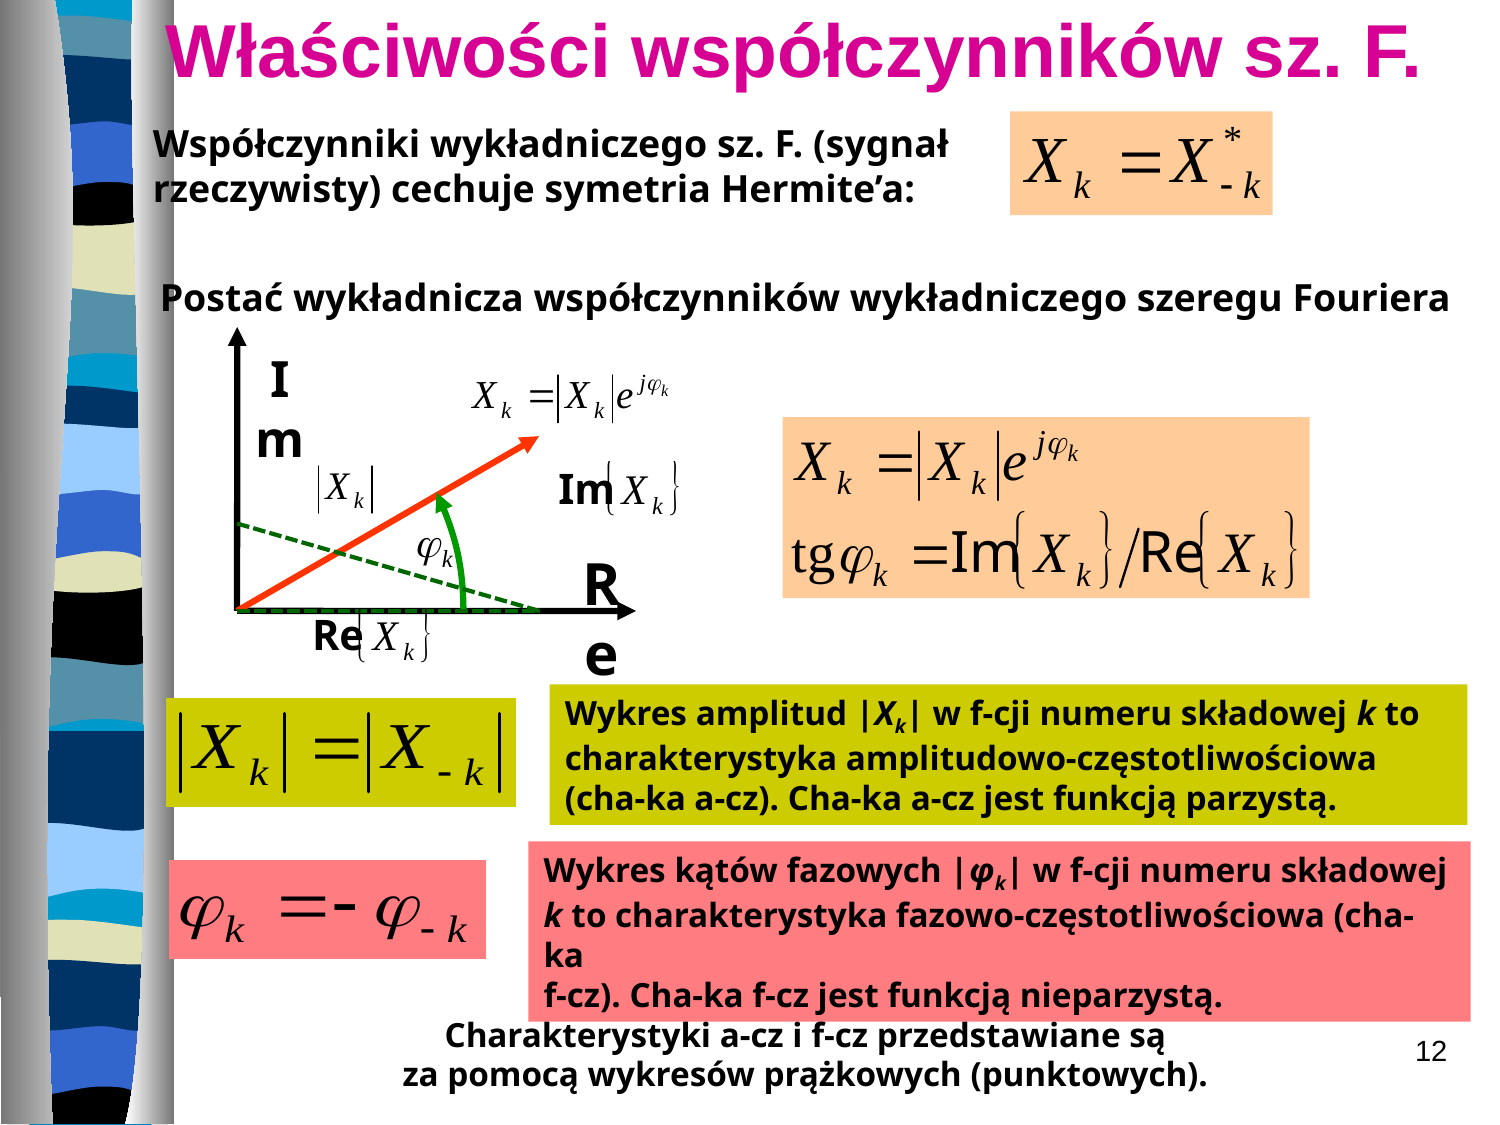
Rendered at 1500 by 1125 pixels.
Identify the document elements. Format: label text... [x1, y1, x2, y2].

text_box Właściwości współczynników sz. F. [88, 0, 1500, 123]
text_box Charakterystyki a-cz i f-cz przedstawiane są za pomocą wykresów prążkowych (punktowych). [152, 1006, 1459, 1102]
slide_number 12 [1459, 1024, 1463, 1101]
text_box Współczynniki wykładniczego sz. F. (sygnał rzeczywisty) cechuje symetria Hermite’a: [137, 112, 965, 218]
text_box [169, 841, 1471, 979]
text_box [1009, 110, 1273, 216]
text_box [165, 684, 1468, 822]
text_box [161, 266, 1451, 672]
